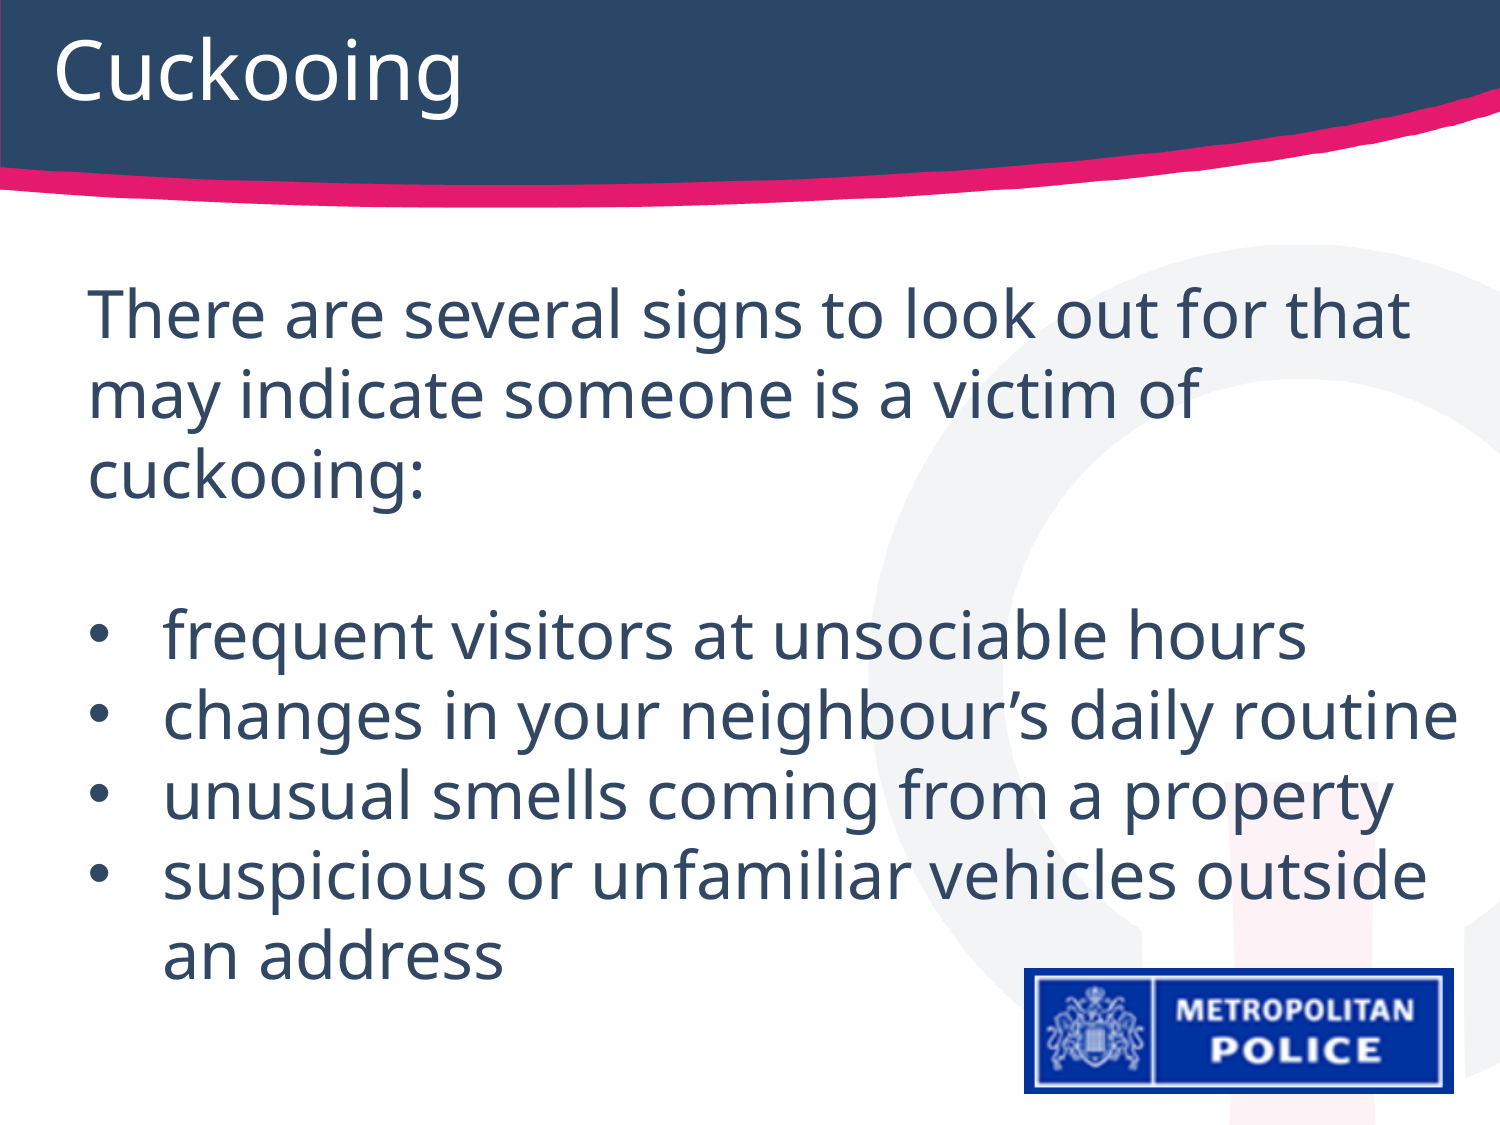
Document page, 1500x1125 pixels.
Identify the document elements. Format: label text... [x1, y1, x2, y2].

list There are several signs to look out for that may indicate someone is a victim of cuckooing: frequent visitors at unsociable hours changes in your neighbour’s daily routine unusual smells coming from a property suspicious or unfamiliar vehicles outside an address [78, 263, 1472, 1047]
picture [0, 0, 1500, 1125]
title Cuckooing [43, 37, 1456, 127]
